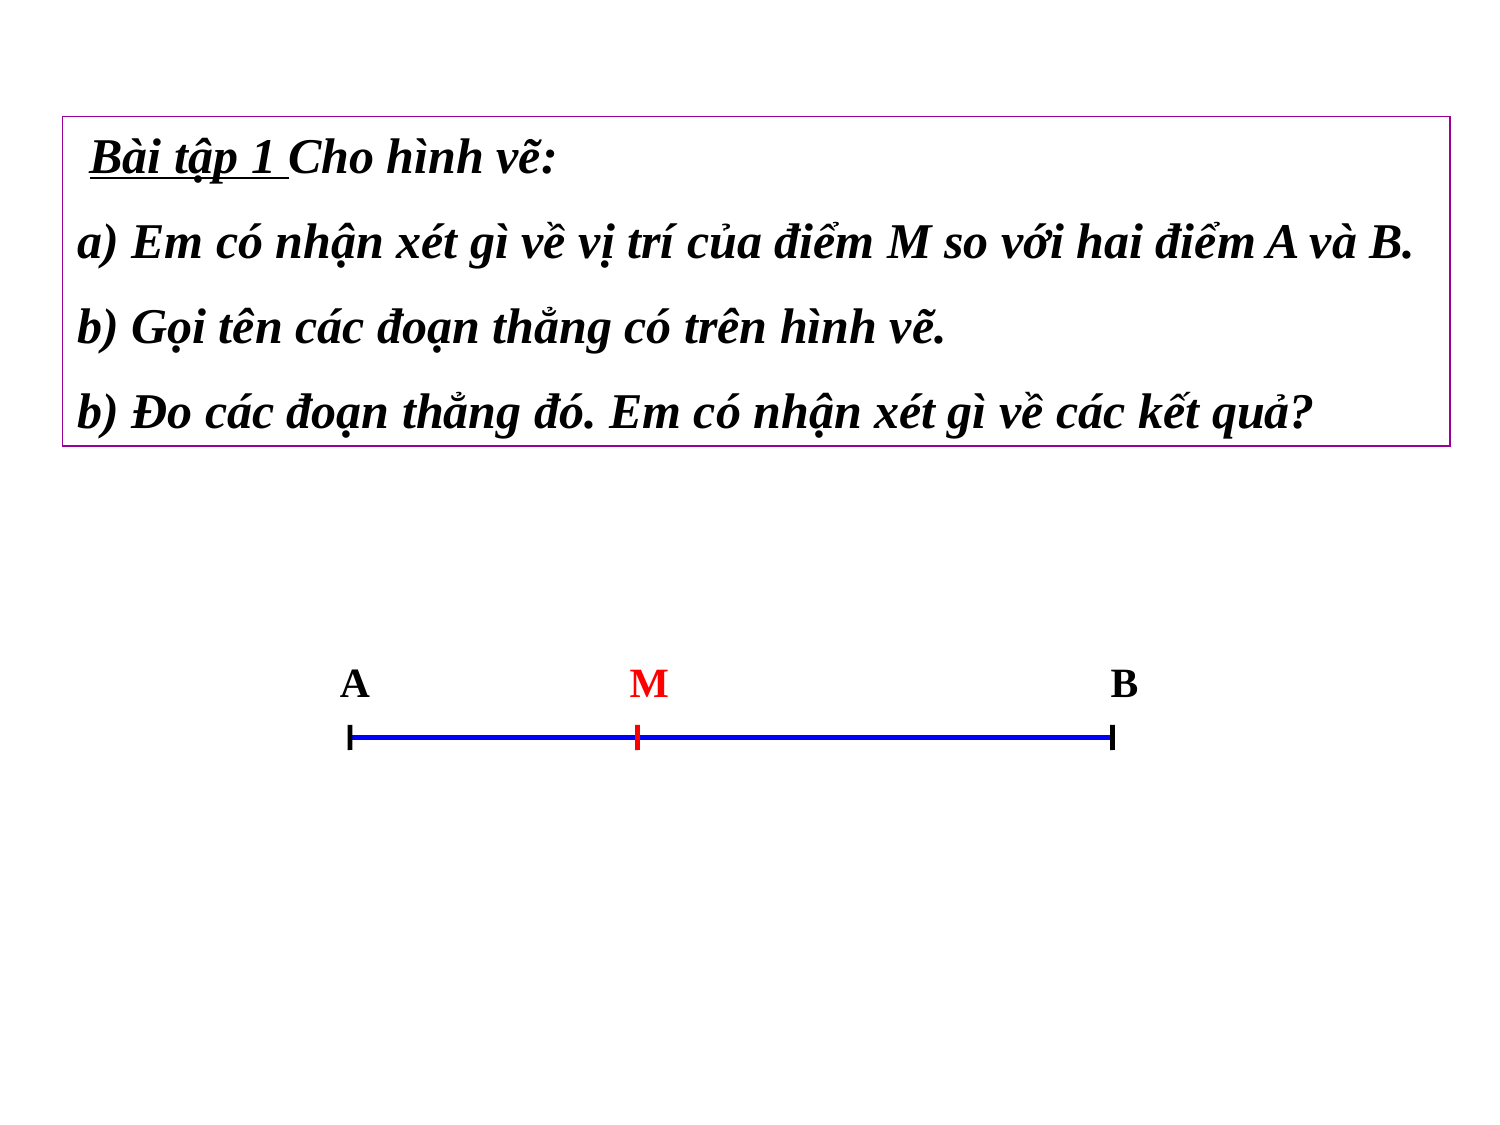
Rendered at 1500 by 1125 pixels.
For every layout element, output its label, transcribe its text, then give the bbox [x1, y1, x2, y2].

text_box A M B [312, 640, 1275, 716]
text_box Bài tập 1 Cho hình vẽ: a) Em có nhận xét gì về vị trí của điểm M so với hai điểm A và B. b) Gọi tên các đoạn thẳng có trên hình vẽ. b) Đo các đoạn thẳng đó. Em có nhận xét gì về các kết quả? [62, 116, 1450, 447]
